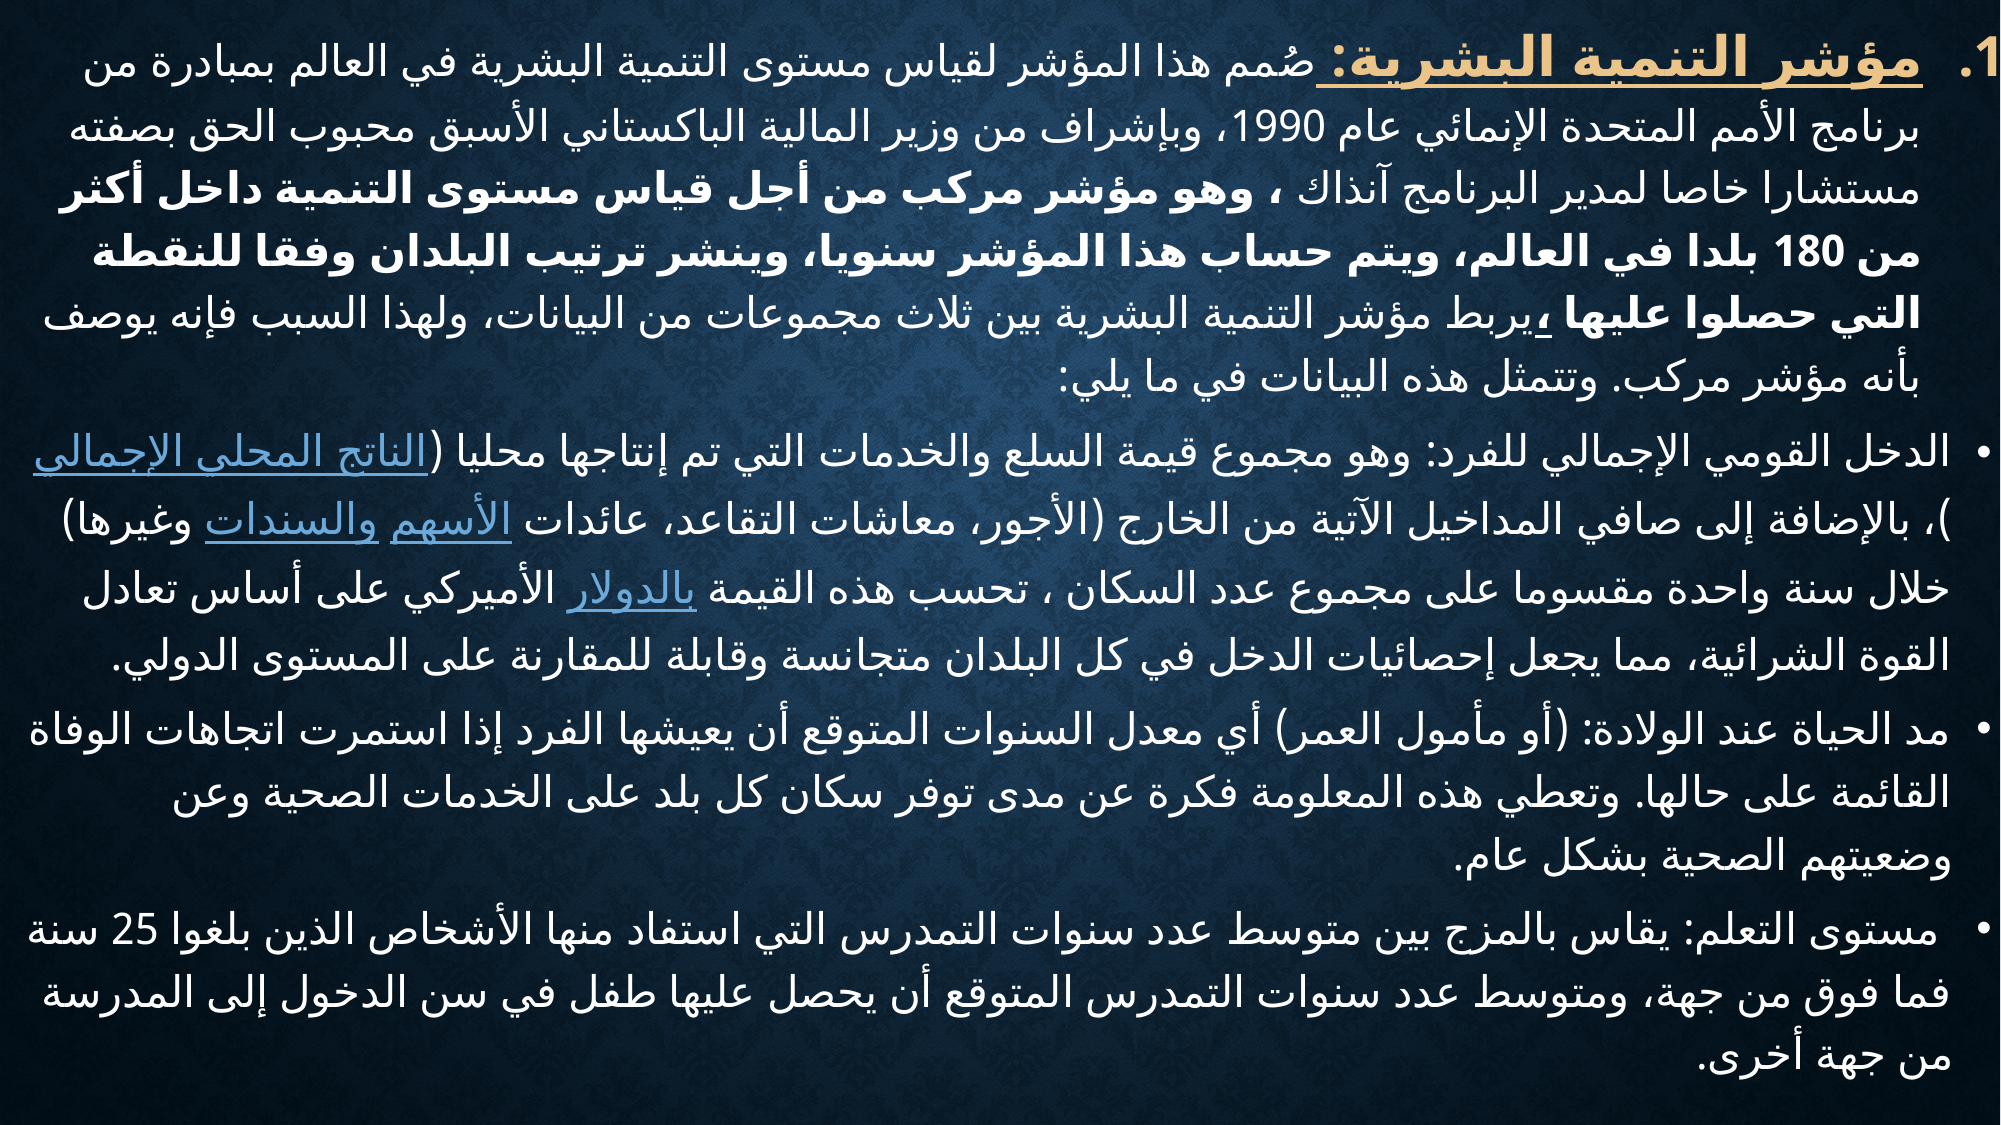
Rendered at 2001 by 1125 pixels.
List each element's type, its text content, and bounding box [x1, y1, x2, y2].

list مؤشر التنمية البشرية: صُمم هذا المؤشر لقياس مستوى التنمية البشرية في العالم بمبادرة من برنامج الأمم المتحدة الإنمائي عام 1990، وبإشراف من وزير المالية الباكستاني الأسبق محبوب الحق بصفته مستشارا خاصا لمدير البرنامج آنذاك ، وهو مؤشر مركب من أجل قياس مستوى التنمية داخل أكثر من 180 بلدا في العالم، ويتم حساب هذا المؤشر سنويا، وينشر ترتيب البلدان وفقا للنقطة التي حصلوا عليها ،يربط مؤشر التنمية البشرية بين ثلاث مجموعات من البيانات، ولهذا السبب فإنه يوصف بأنه مؤشر مركب. وتتمثل هذه البيانات في ما يلي: الدخل القومي الإجمالي للفرد: وهو مجموع قيمة السلع والخدمات التي تم إنتاجها محليا (الناتج المحلي الإجمالي)، بالإضافة إلى صافي المداخيل الآتية من الخارج (الأجور، معاشات التقاعد، عائدات الأسهم والسندات وغيرها) خلال سنة واحدة مقسوما على مجموع عدد السكان ، تحسب هذه القيمة بالدولار الأميركي على أساس تعادل القوة الشرائية، مما يجعل إحصائيات الدخل في كل البلدان متجانسة وقابلة للمقارنة على المستوى الدولي. مد الحياة عند الولادة: (أو مأمول العمر) أي معدل السنوات المتوقع أن يعيشها الفرد إذا استمرت اتجاهات الوفاة القائمة على حالها. وتعطي هذه المعلومة فكرة عن مدى توفر سكان كل بلد على الخدمات الصحية وعن وضعيتهم الصحية بشكل عام. مستوى التعلم: يقاس بالمزج بين متوسط عدد سنوات التمدرس التي استفاد منها الأشخاص الذين بلغوا 25 سنة فما فوق من جهة، ومتوسط عدد سنوات التمدرس المتوقع أن يحصل عليها طفل في سن الدخول إلى المدرسة من جهة أخرى. [0, 0, 2000, 1125]
